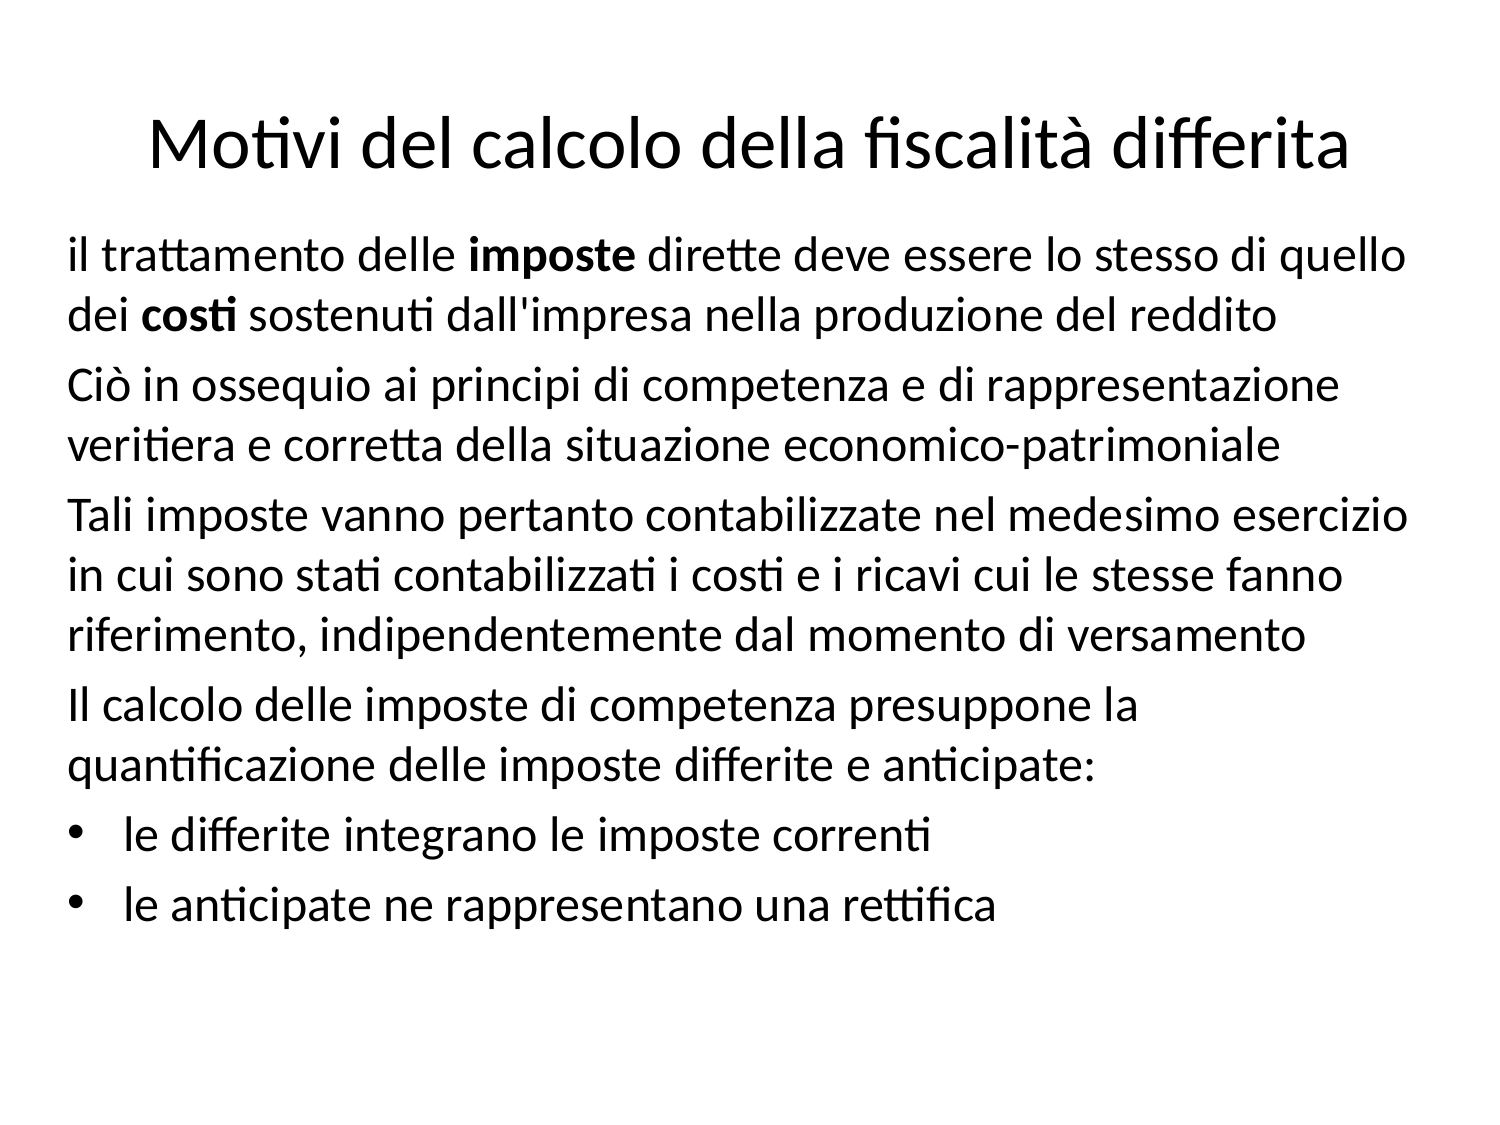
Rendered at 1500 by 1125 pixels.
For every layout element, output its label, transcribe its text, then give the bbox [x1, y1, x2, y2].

list il trattamento delle imposte dirette deve essere lo stesso di quello dei costi sostenuti dall'impresa nella produzione del reddito Ciò in ossequio ai principi di competenza e di rappresentazione veritiera e corretta della situazione economico-patrimoniale Tali imposte vanno pertanto contabilizzate nel medesimo esercizio in cui sono stati contabilizzati i costi e i ricavi cui le stesse fanno riferimento, indipendentemente dal momento di versamento Il calcolo delle imposte di competenza presuppone la quantificazione delle imposte differite e anticipate: le differite integrano le imposte correnti le anticipate ne rappresentano una rettifica [52, 213, 1450, 957]
title Motivi del calcolo della fiscalità differita [75, 45, 1425, 213]
